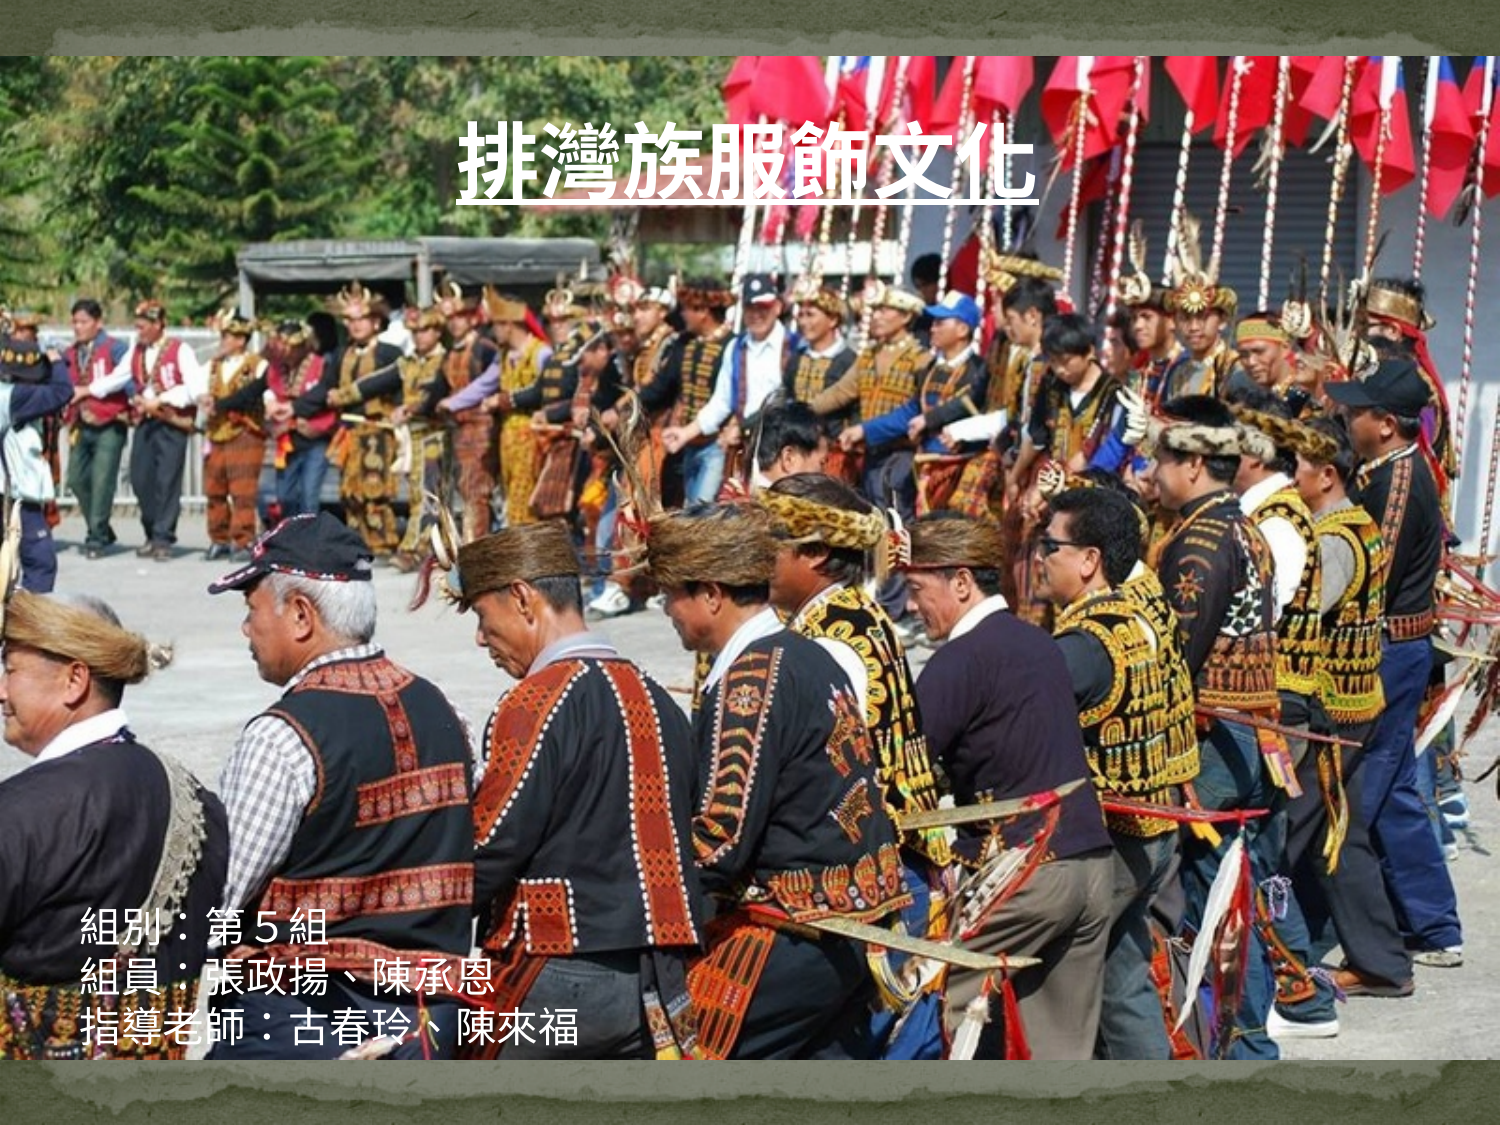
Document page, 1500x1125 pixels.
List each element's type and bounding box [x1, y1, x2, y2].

picture [0, 56, 1500, 1060]
